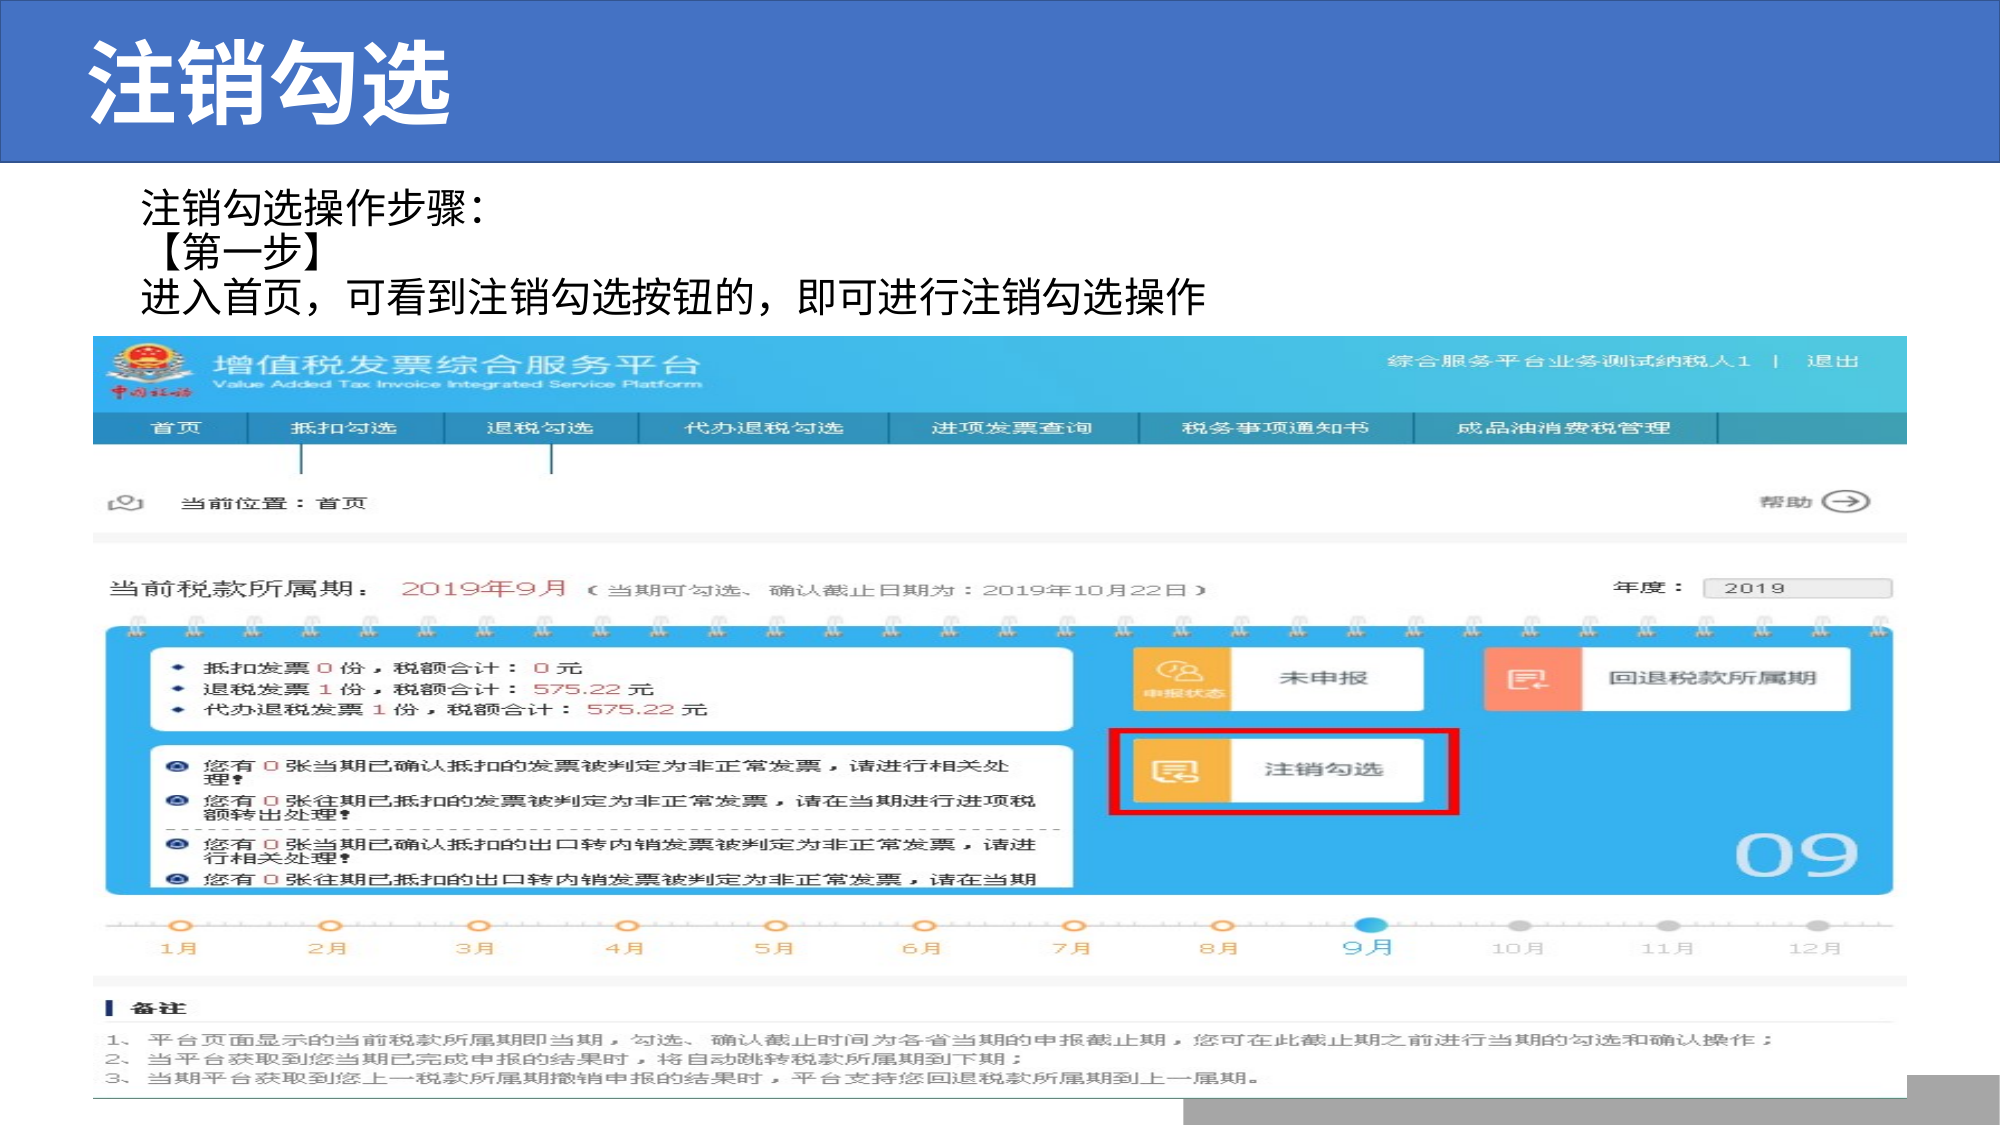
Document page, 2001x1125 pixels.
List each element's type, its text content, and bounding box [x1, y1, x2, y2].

picture [93, 336, 1907, 1099]
text_box [0, 0, 2000, 163]
slide_number [1412, 1099, 1863, 1103]
text_box 注销勾选 [70, 18, 583, 143]
title 注销勾选操作步骤： 【第一步】 进入首页，可看到注销勾选按钮的，即可进行注销勾选操作 [125, 180, 1850, 336]
